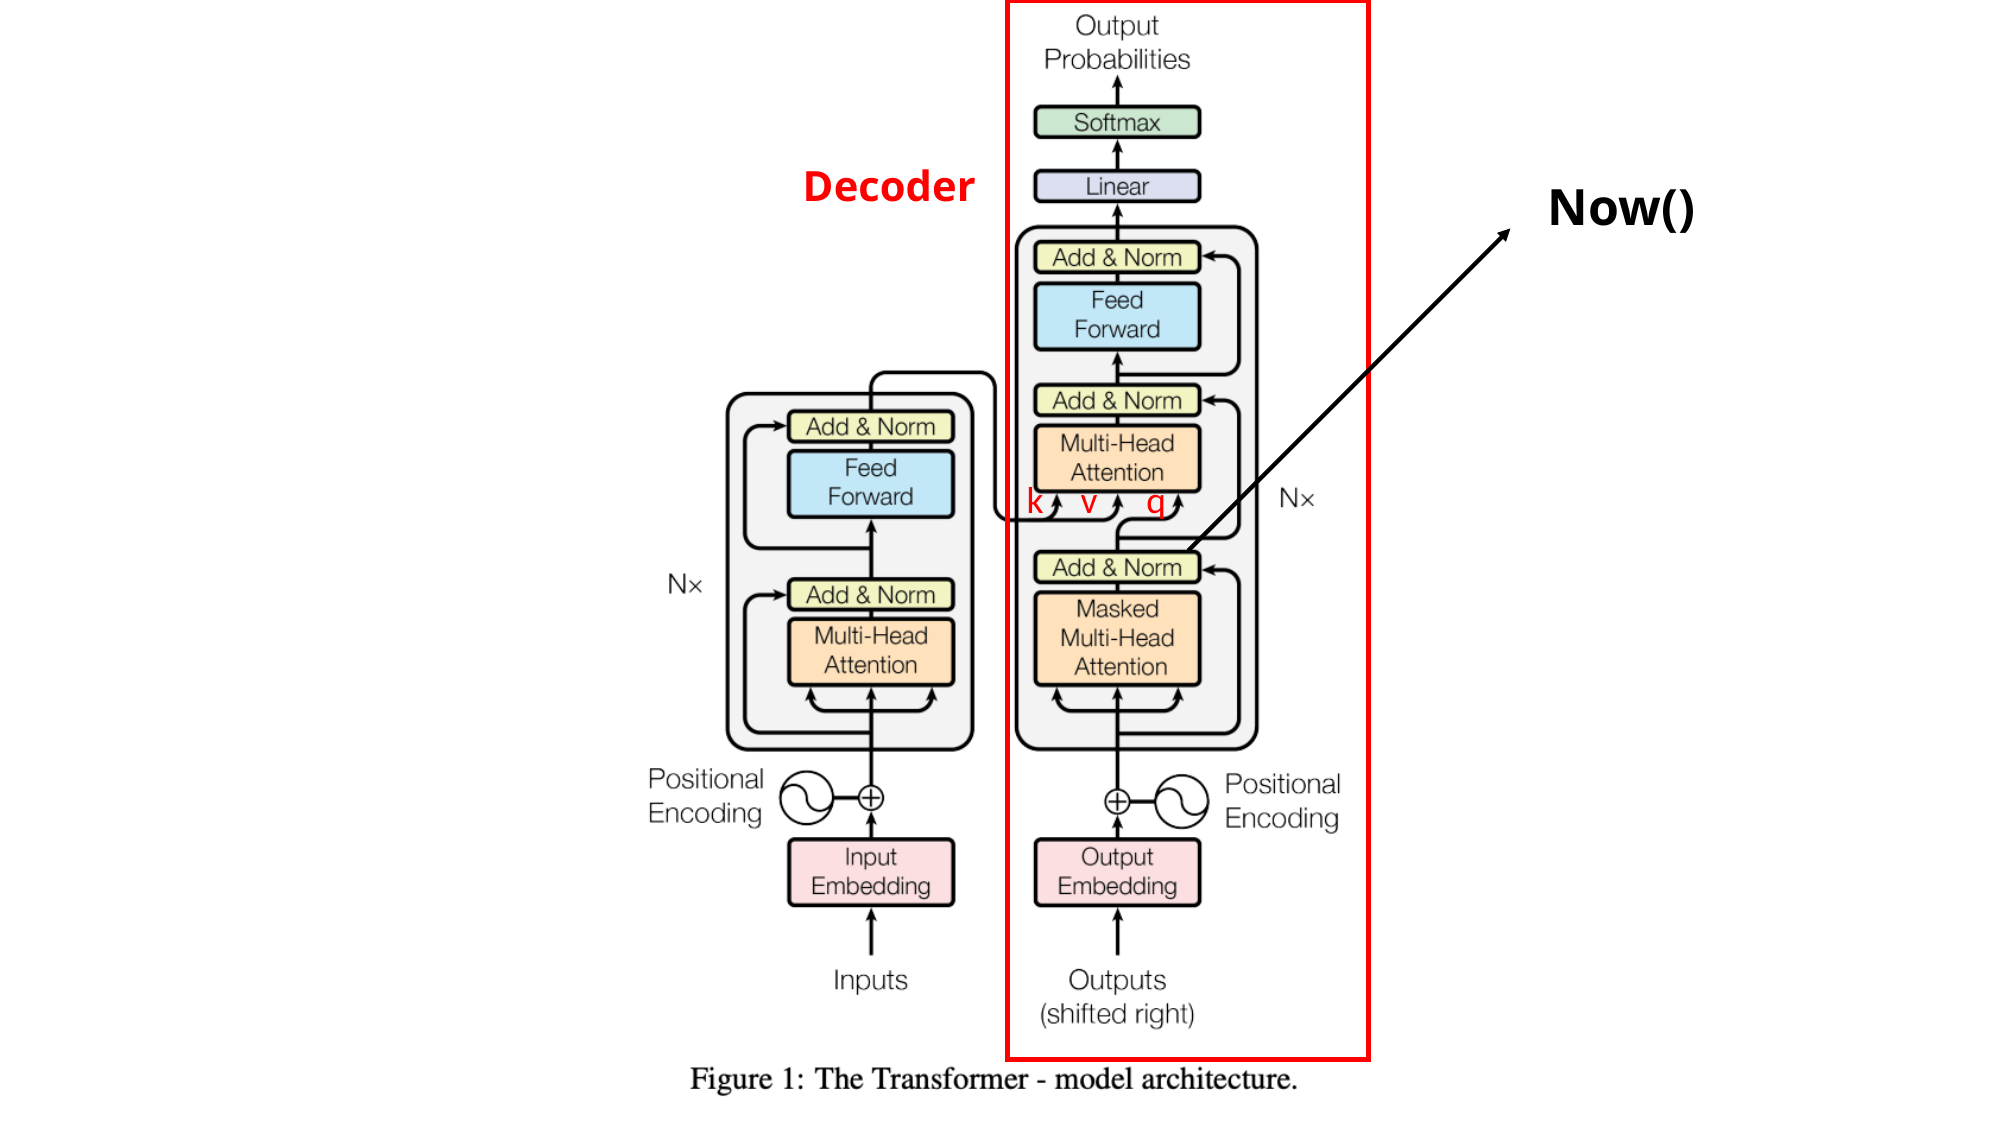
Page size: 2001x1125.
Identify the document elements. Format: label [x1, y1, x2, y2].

picture [592, 0, 1408, 1121]
text_box [1188, 228, 1511, 551]
